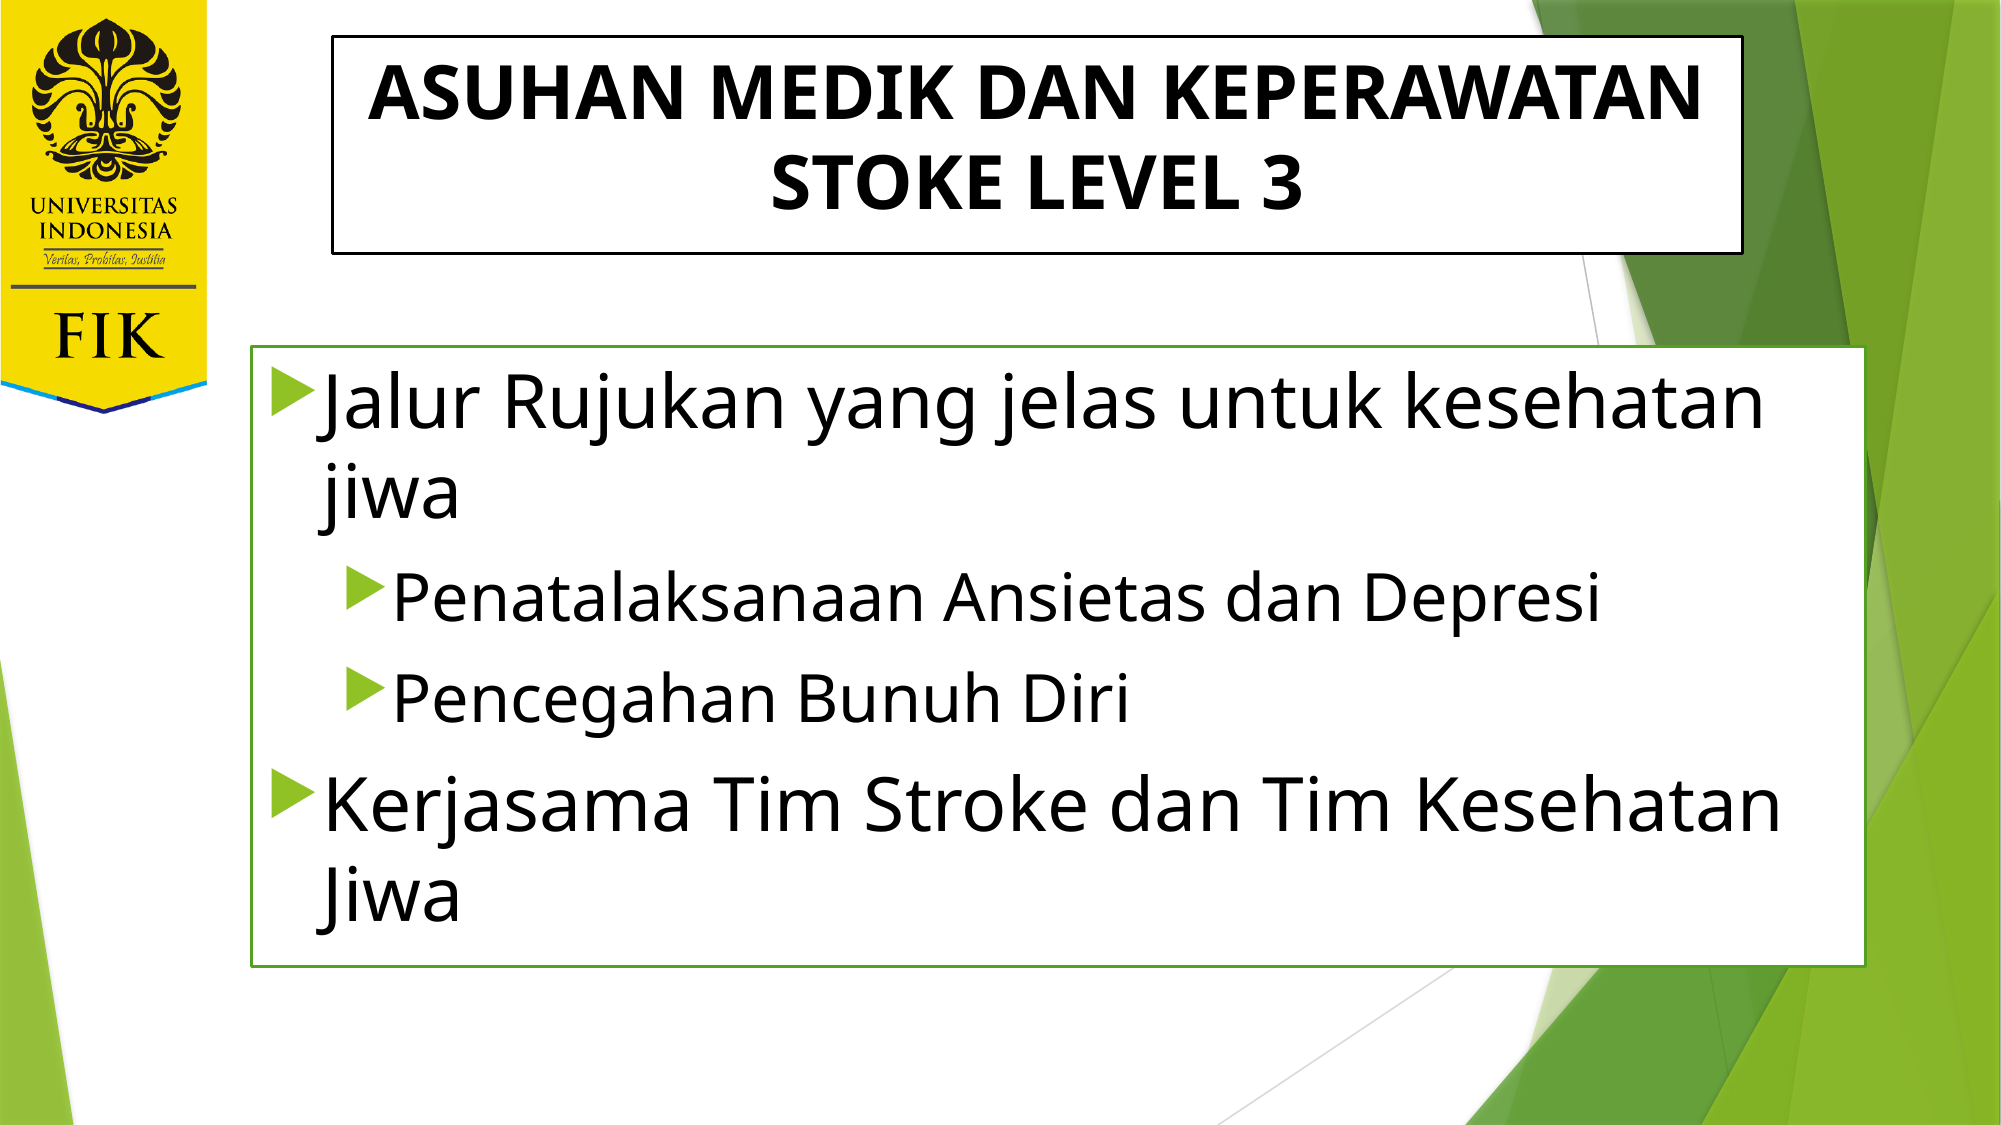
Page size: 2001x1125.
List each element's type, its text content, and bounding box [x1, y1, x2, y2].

title ASUHAN MEDIK DAN KEPERAWATAN STOKE LEVEL 3 [331, 35, 1744, 255]
picture [0, 0, 208, 414]
list Jalur Rujukan yang jelas untuk kesehatan jiwa Penatalaksanaan Ansietas dan Depresi Pencegahan Bunuh Diri Kerjasama Tim Stroke dan Tim Kesehatan Jiwa [250, 345, 1867, 968]
